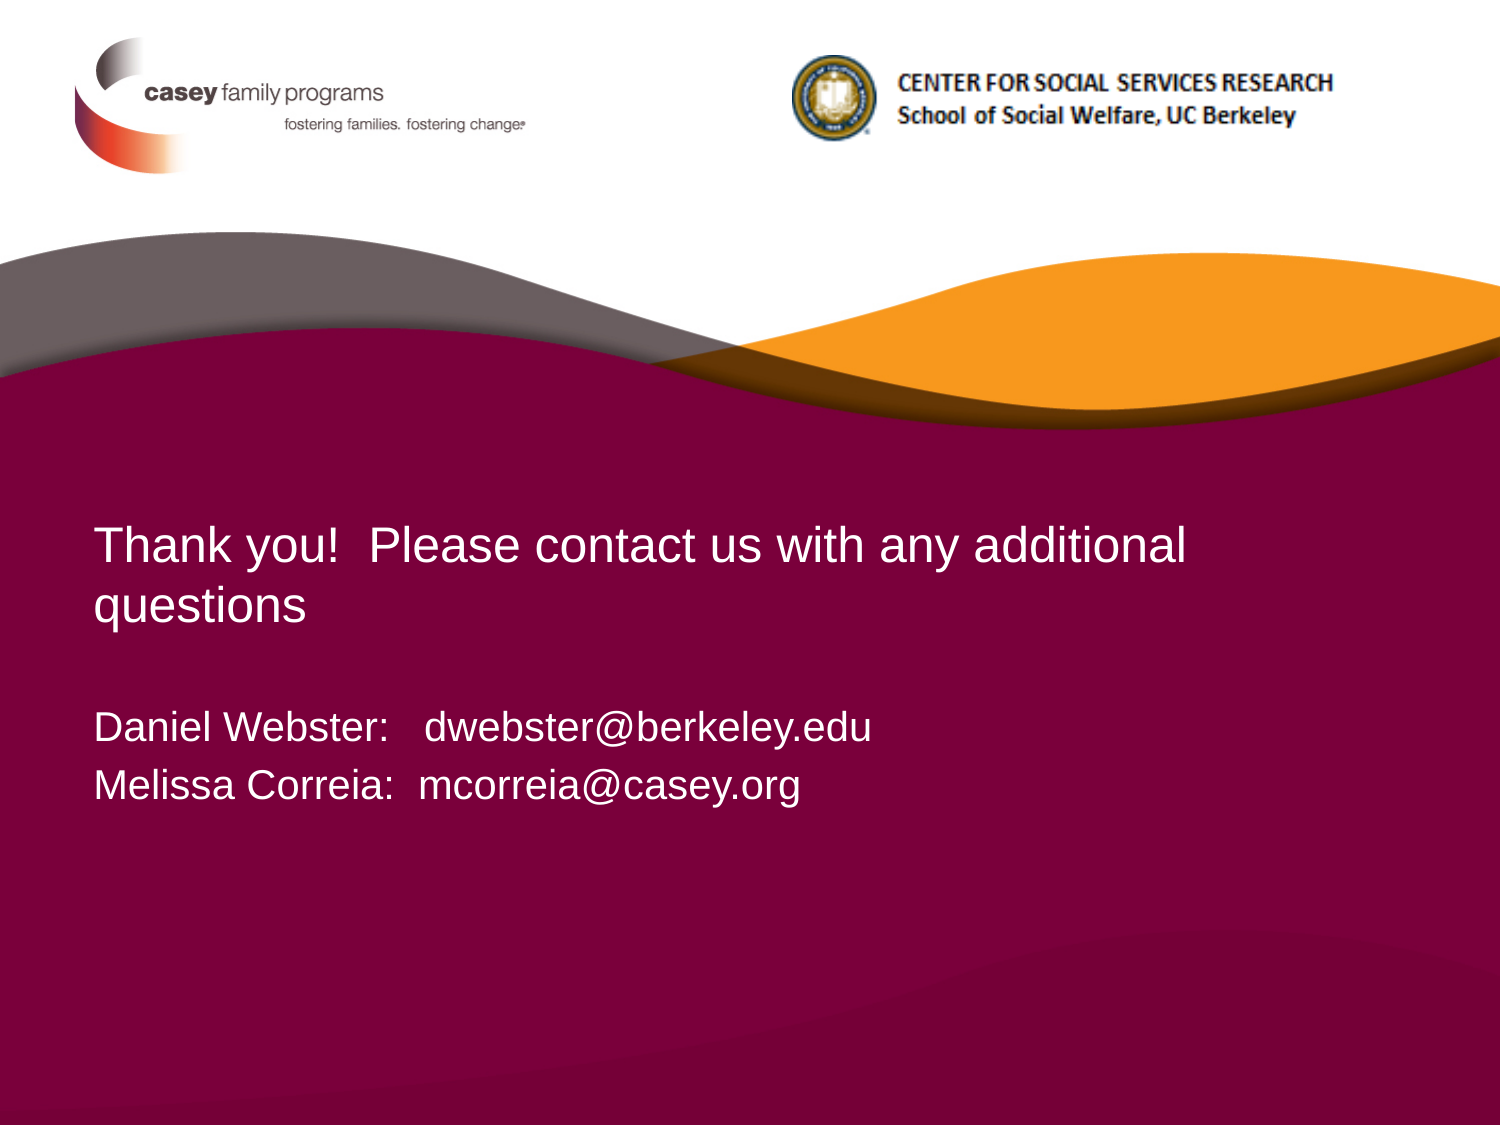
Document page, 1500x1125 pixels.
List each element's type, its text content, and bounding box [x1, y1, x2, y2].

list Thank you! Please contact us with any additional questions Daniel Webster: dwebster@berkeley.edu Melissa Correia: mcorreia@casey.org [78, 533, 1354, 846]
picture [0, 0, 1500, 1125]
